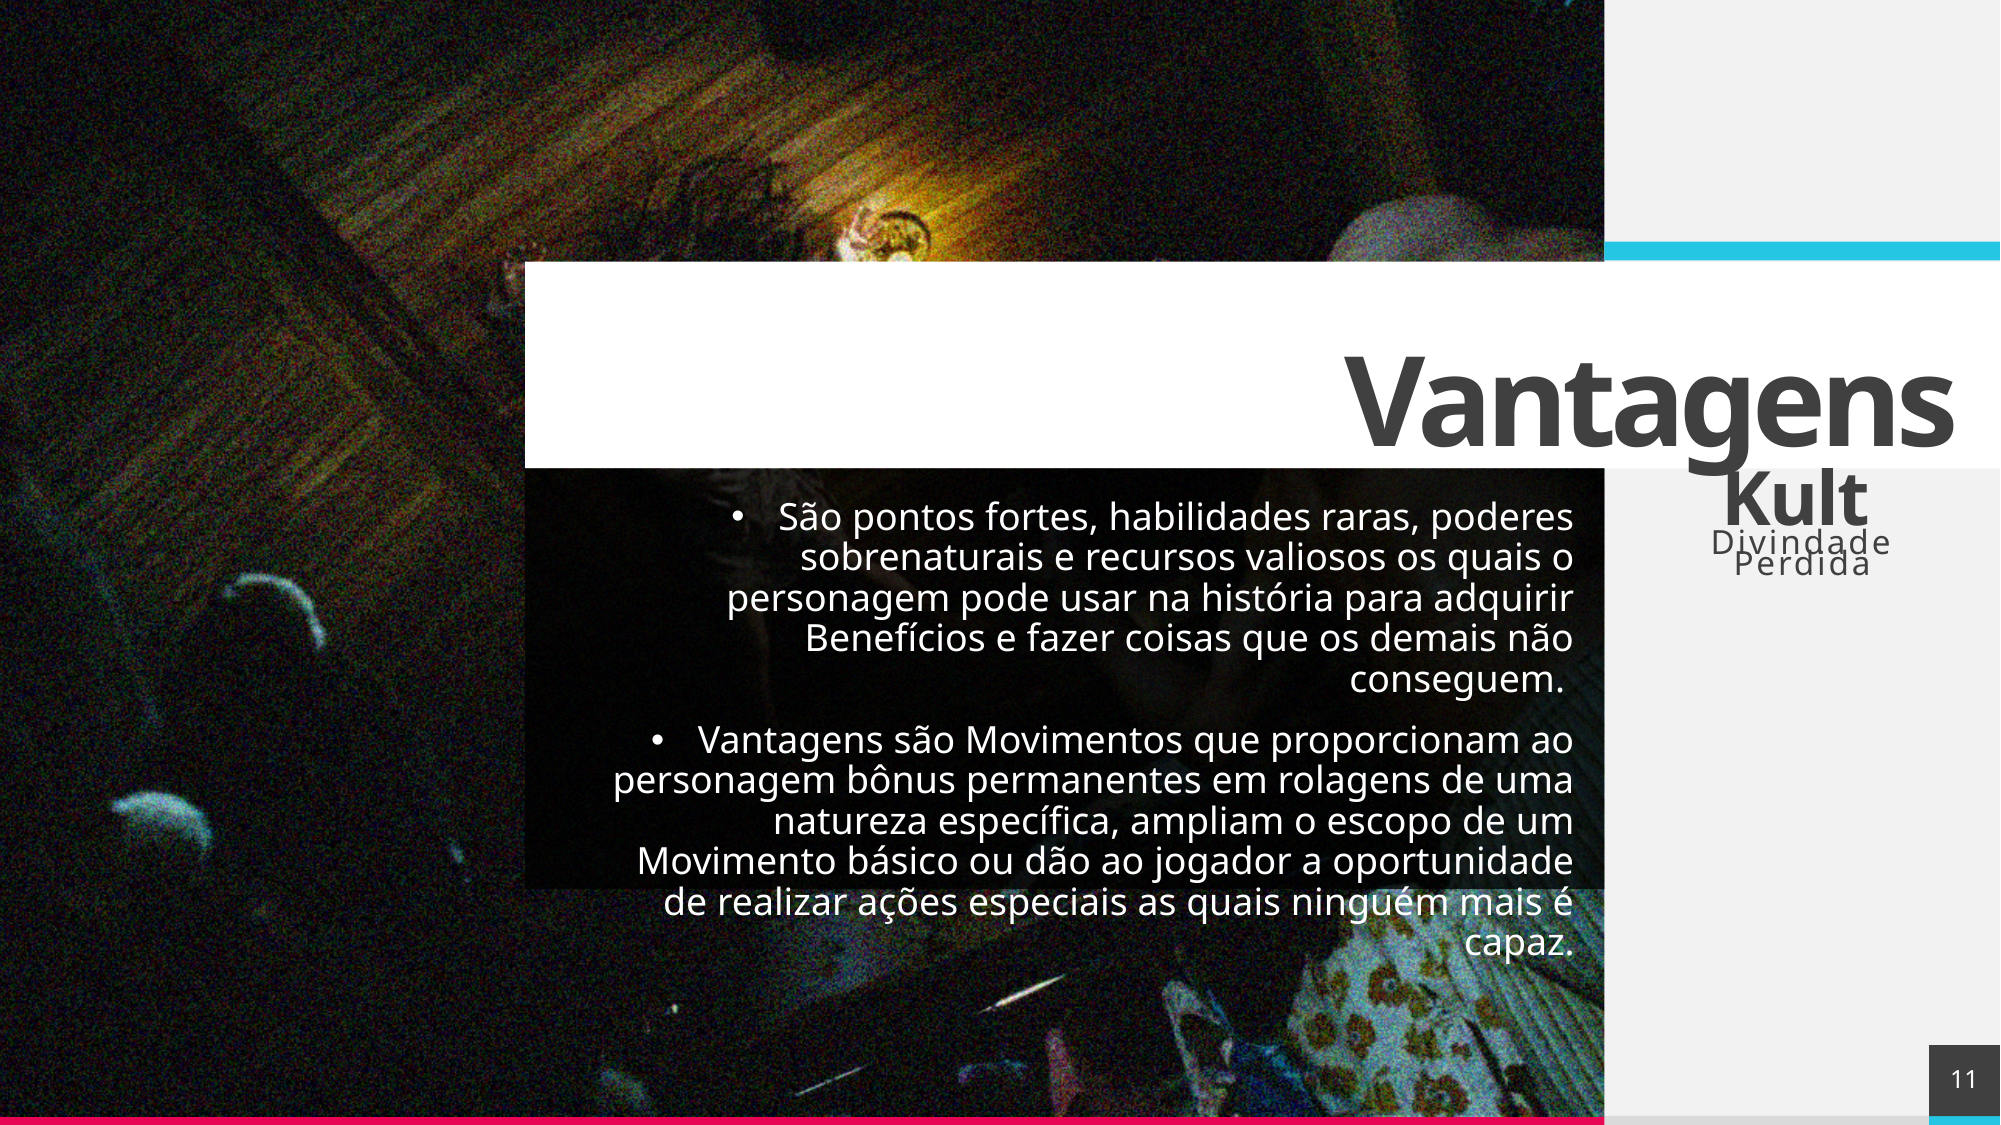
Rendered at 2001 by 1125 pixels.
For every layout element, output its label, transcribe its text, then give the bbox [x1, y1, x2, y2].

title Vantagens [1605, 261, 2000, 469]
picture [0, 0, 1605, 1117]
text_box [1605, 241, 2000, 261]
slide_number 11 [1929, 1045, 2000, 1117]
text_box Kult Divindade Perdida [1687, 501, 1918, 582]
